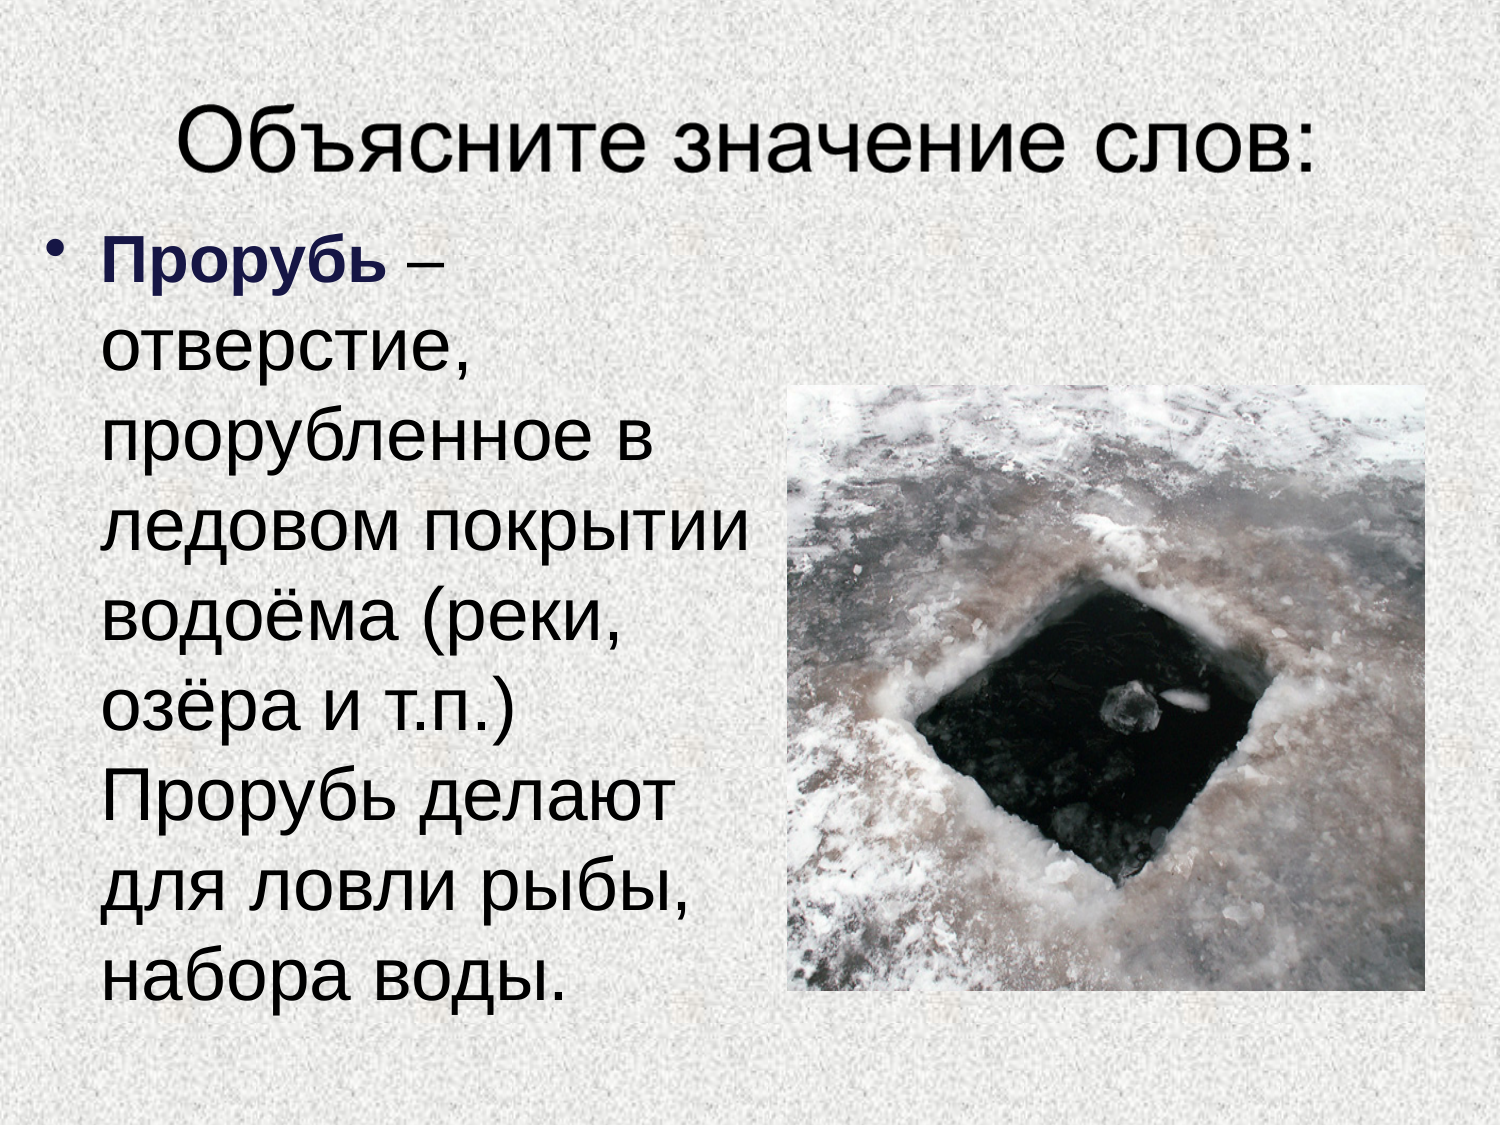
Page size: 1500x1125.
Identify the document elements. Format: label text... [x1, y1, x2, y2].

picture [0, 0, 1500, 1125]
text_box Прорубь – отверстие, прорубленное в ледовом покрытии водоёма (реки, озёра и т.п.) Прорубь делают для ловли рыбы, набора воды. [29, 208, 780, 1023]
